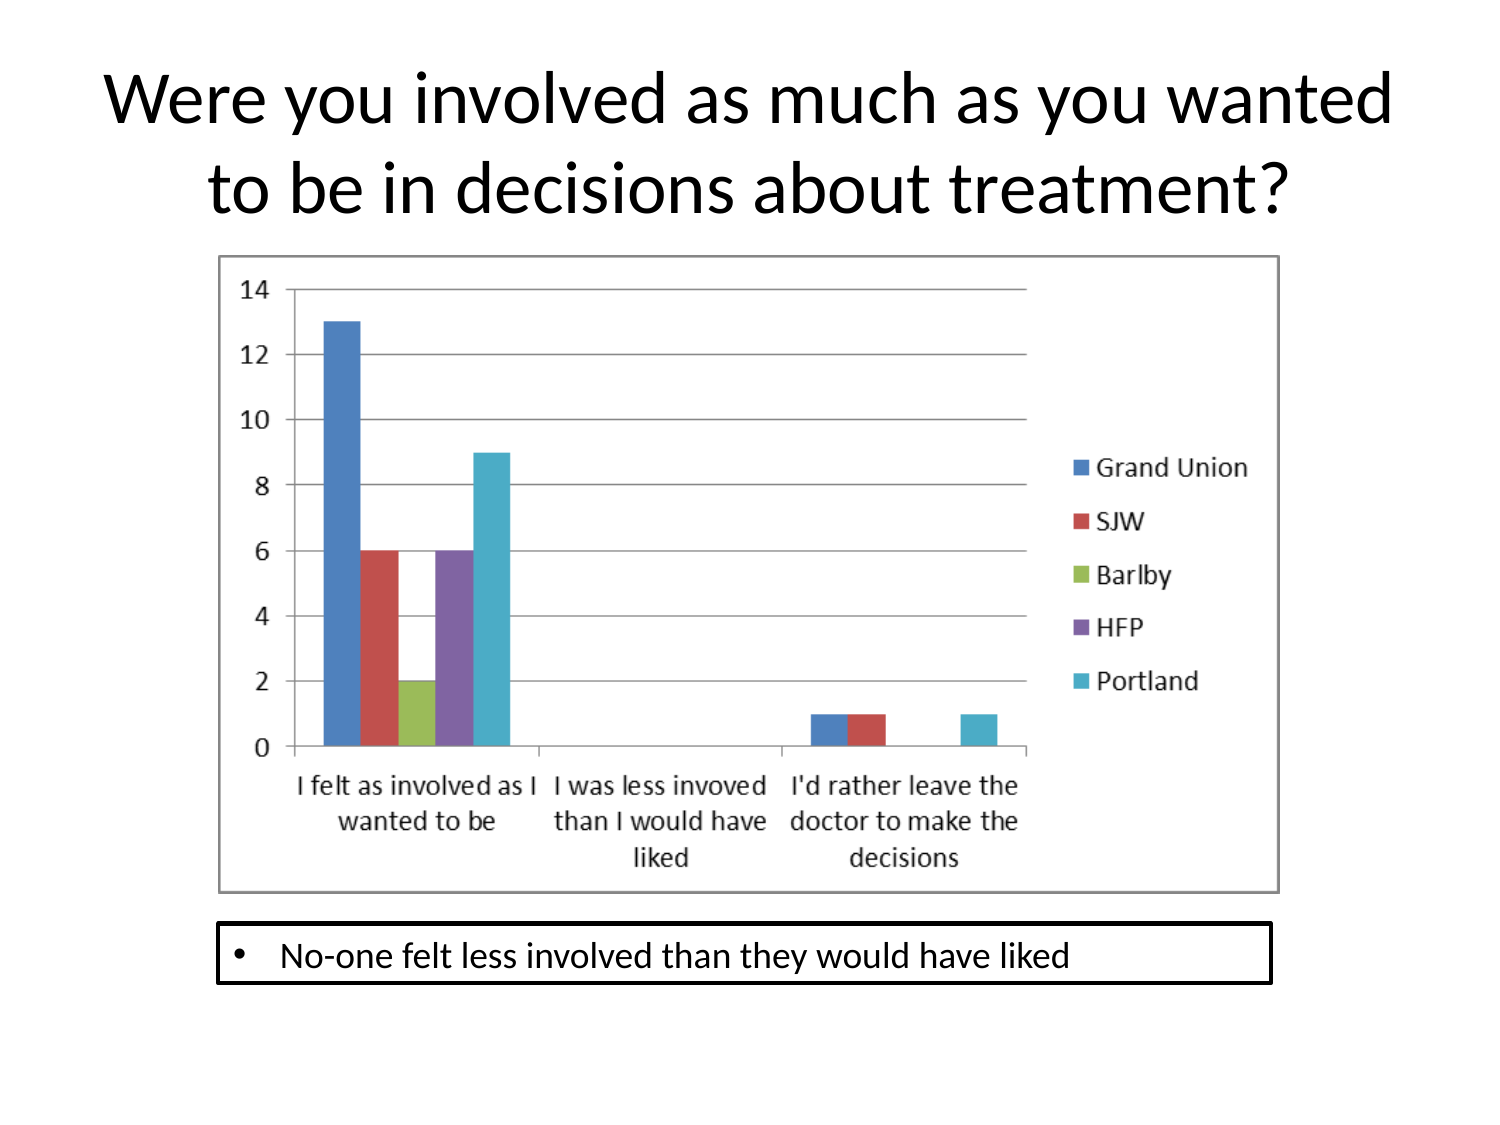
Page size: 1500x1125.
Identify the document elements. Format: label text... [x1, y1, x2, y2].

title Were you involved as much as you wanted to be in decisions about treatment? [75, 45, 1425, 233]
text_box No-one felt less involved than they would have liked [216, 921, 1273, 985]
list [218, 255, 1280, 894]
